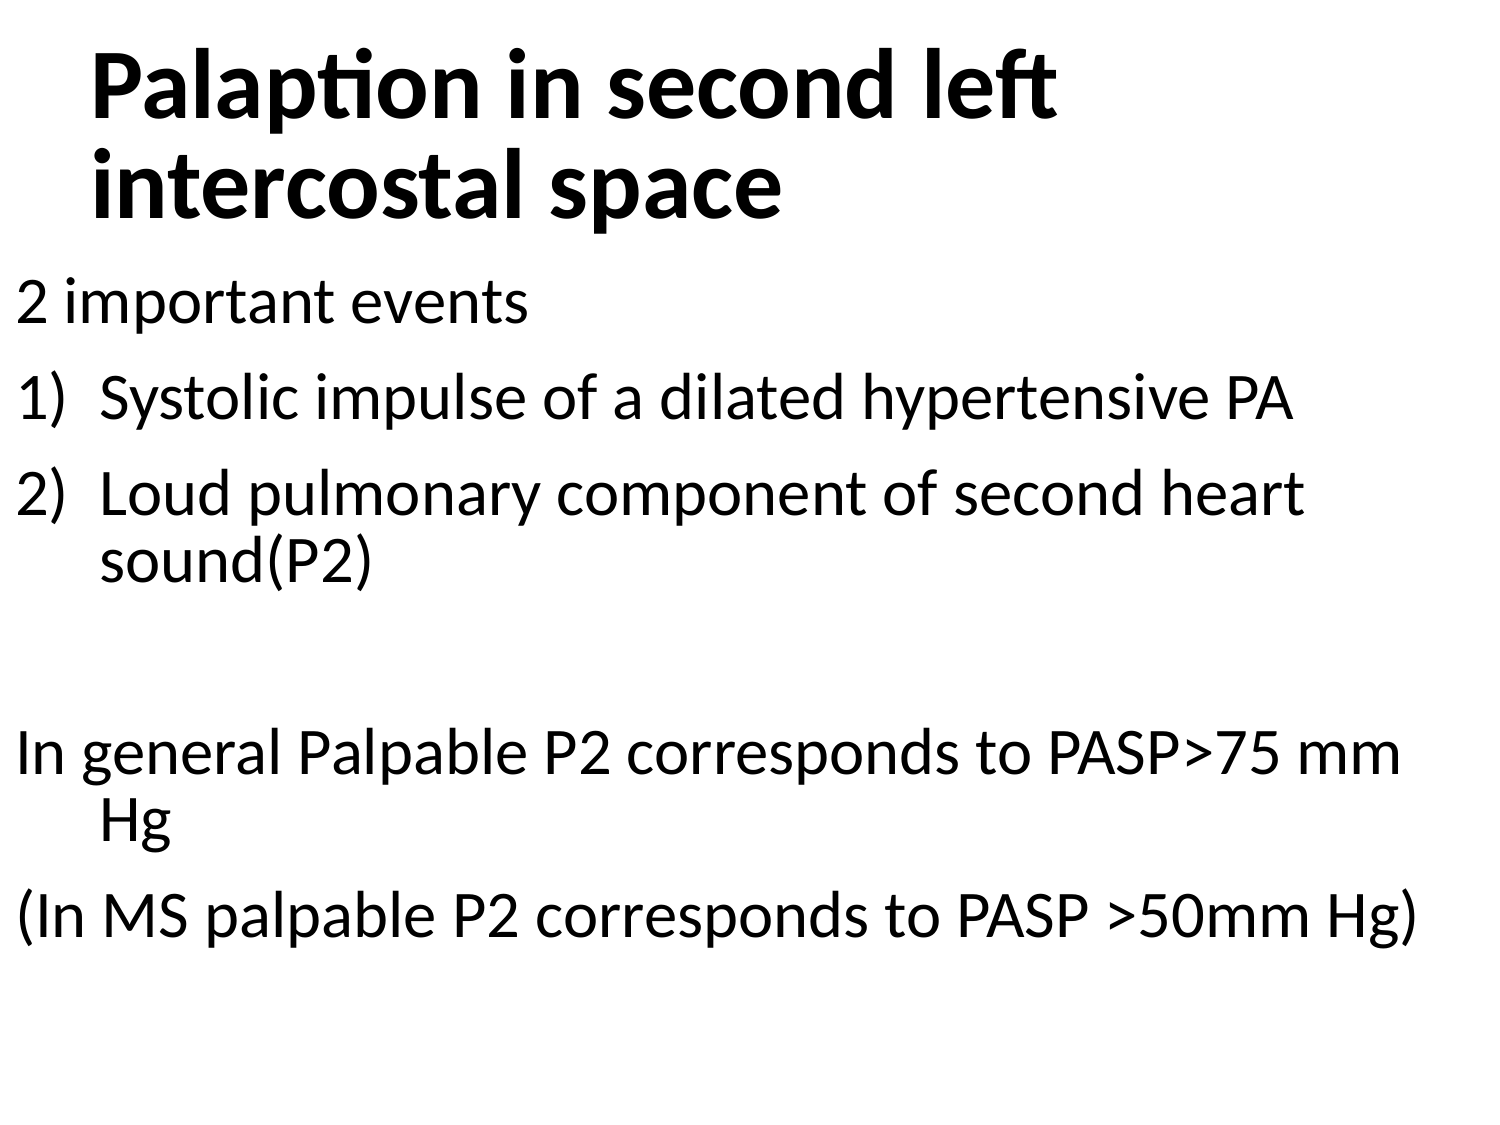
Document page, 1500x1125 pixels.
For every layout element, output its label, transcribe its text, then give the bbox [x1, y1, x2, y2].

list 2 important events Systolic impulse of a dilated hypertensive PA Loud pulmonary component of second heart sound(P2) In general Palpable P2 corresponds to PASP>75 mm Hg (In MS palpable P2 corresponds to PASP >50mm Hg) [0, 262, 1500, 1005]
title Palaption in second left intercostal space [74, 44, 1500, 233]
